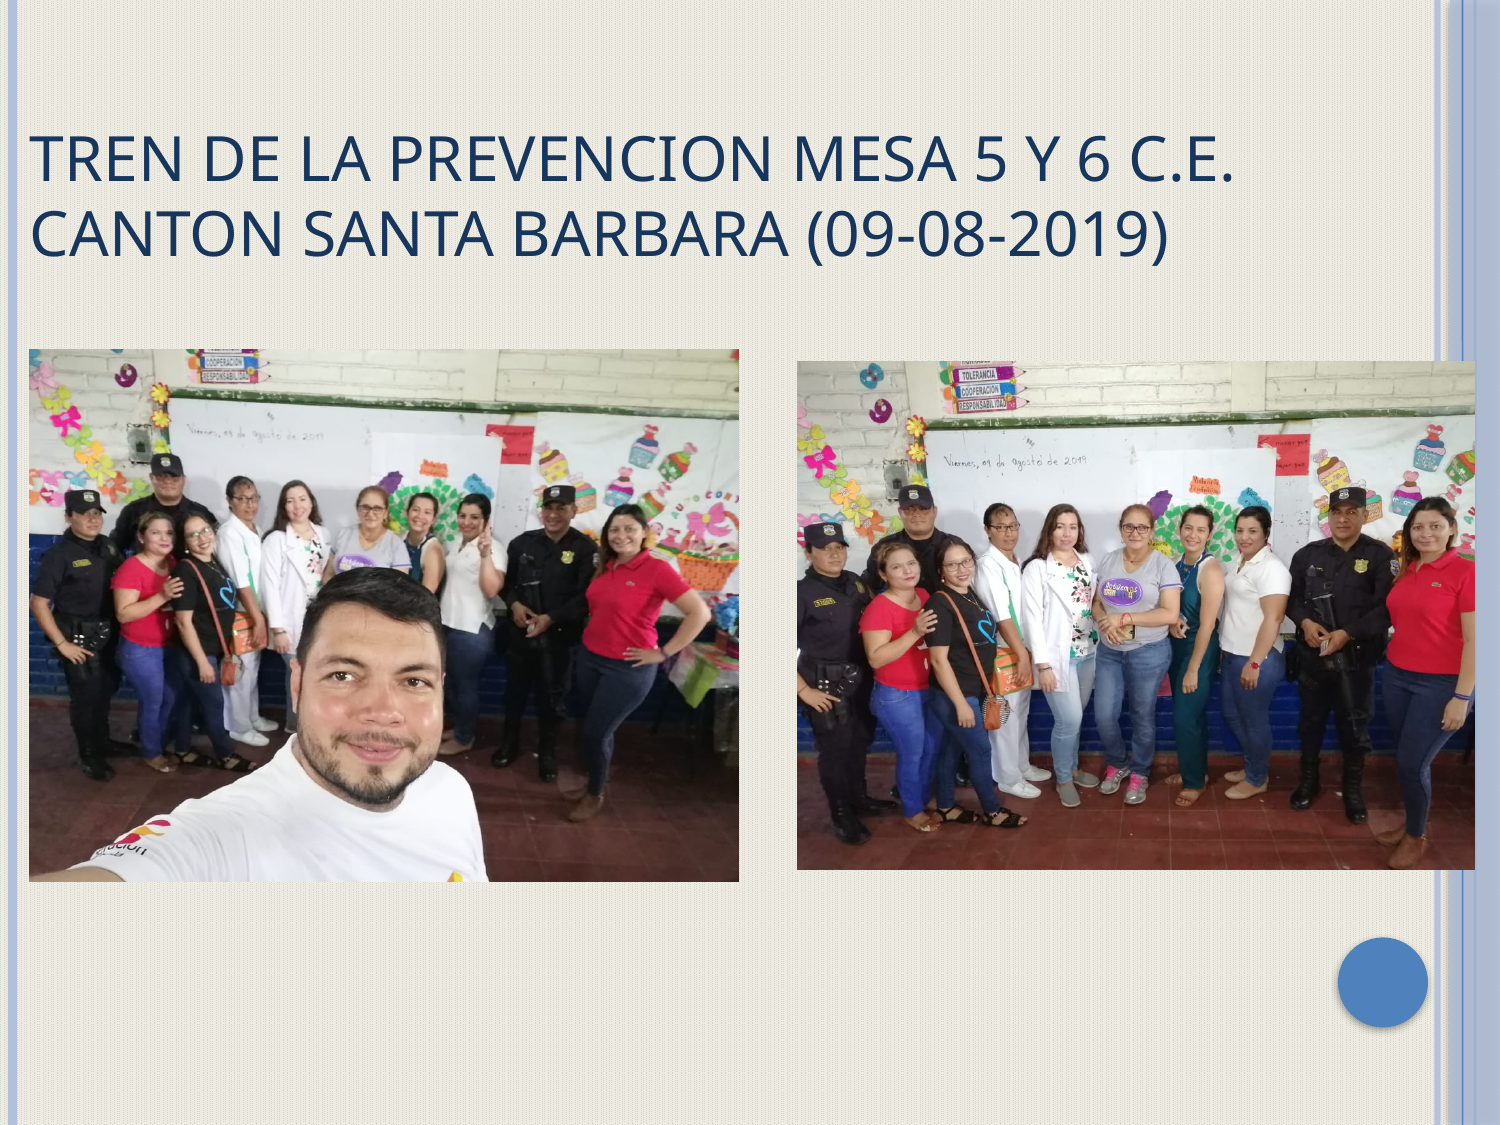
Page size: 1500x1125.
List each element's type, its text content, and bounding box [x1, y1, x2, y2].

picture [28, 349, 739, 882]
title TREN DE LA PREVENCION MESA 5 Y 6 C.E. CANTON SANTA BARBARA (09-08-2019) [14, 30, 1445, 277]
picture [796, 361, 1475, 871]
